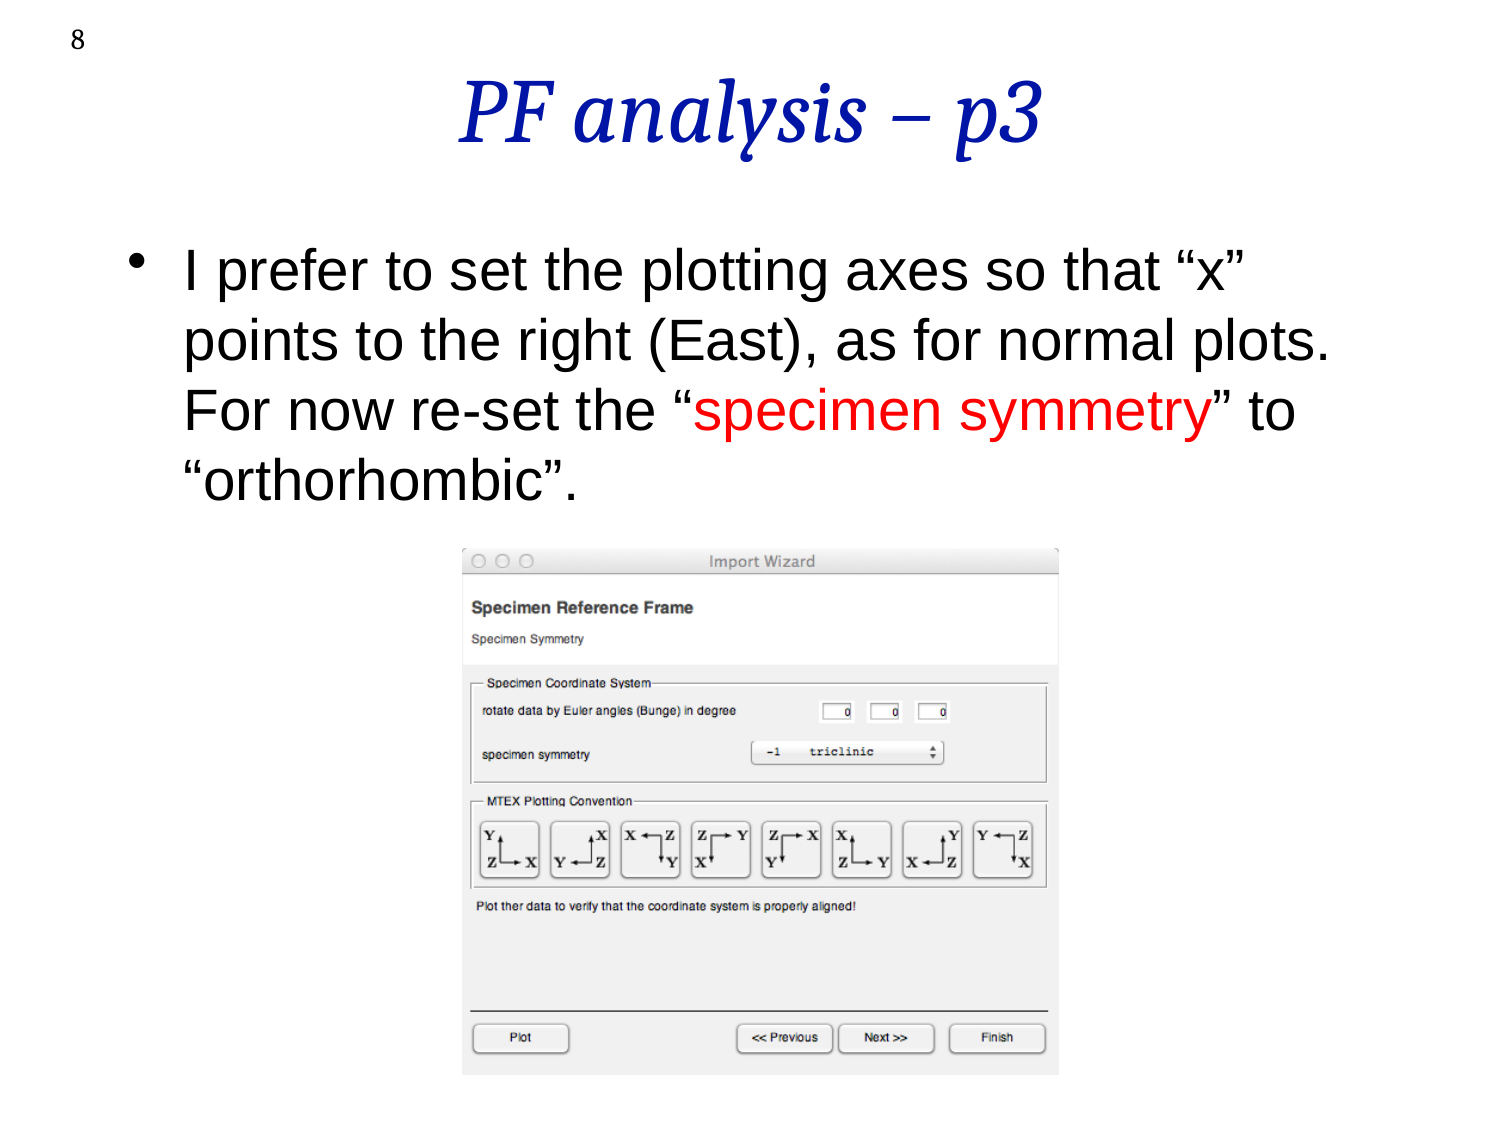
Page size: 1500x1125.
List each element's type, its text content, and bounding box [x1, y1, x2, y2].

list I prefer to set the plotting axes so that “x” points to the right (East), as for normal plots. For now re-set the “specimen symmetry” to “orthorhombic”. [112, 224, 1388, 901]
title PF analysis – p3 [112, 12, 1388, 201]
slide_number 8 [12, 12, 101, 63]
picture [462, 548, 1059, 1076]
